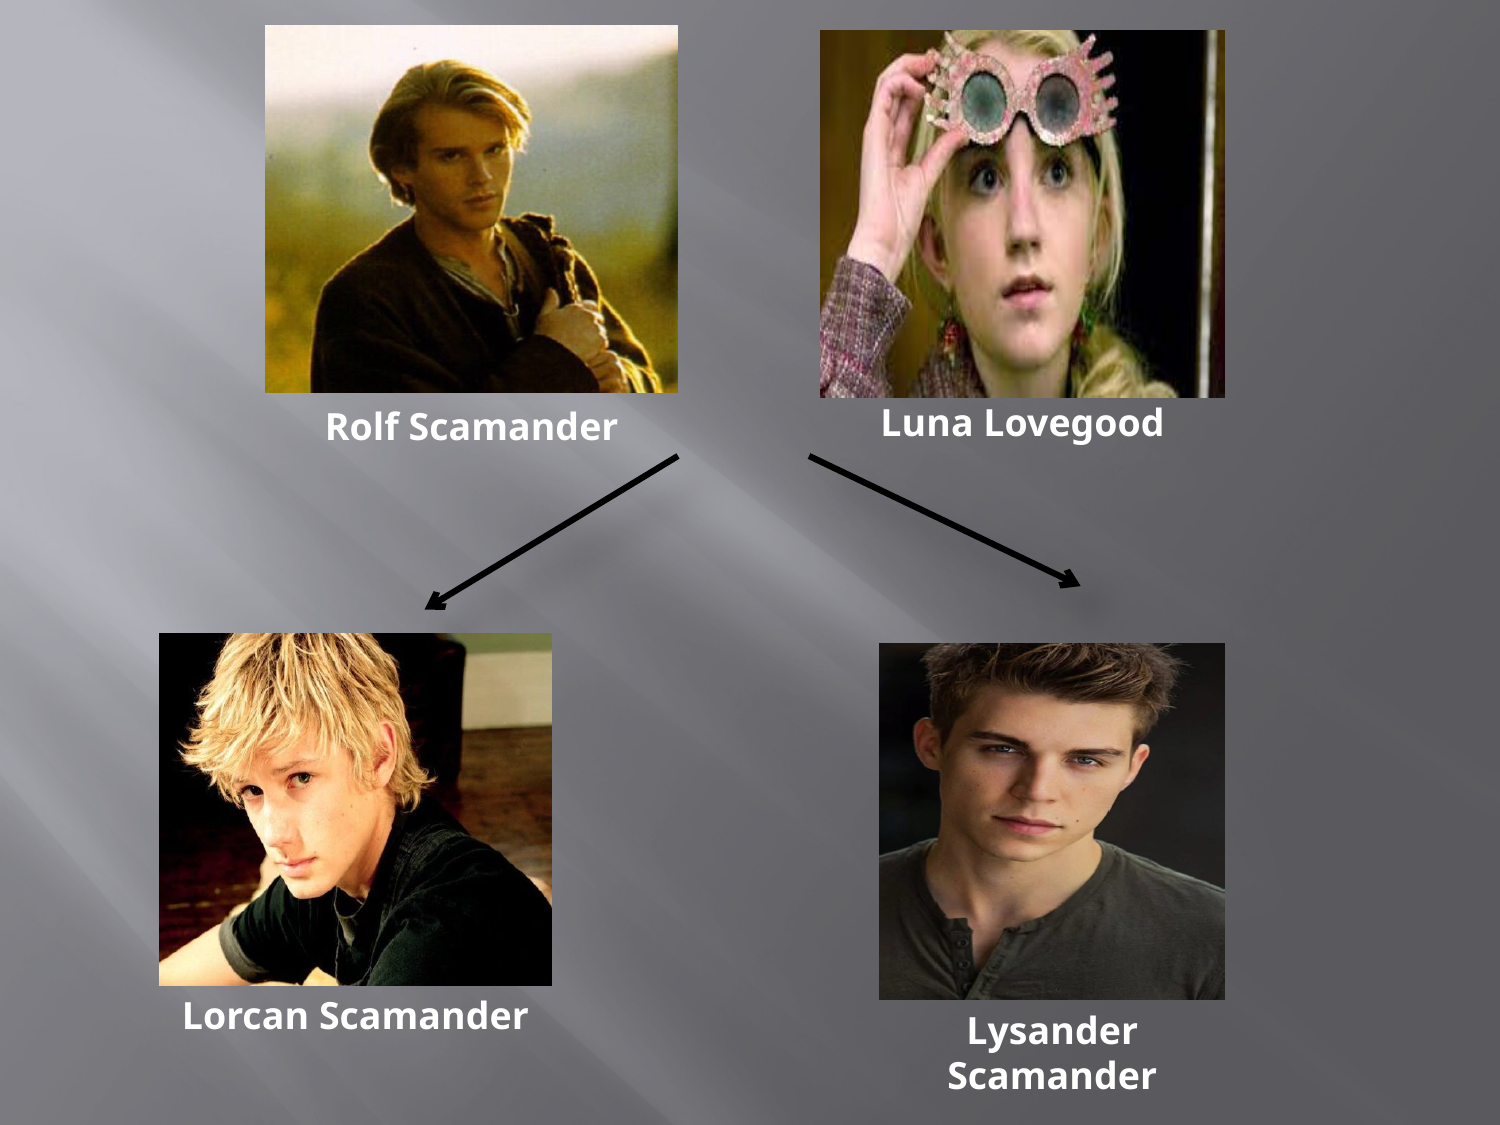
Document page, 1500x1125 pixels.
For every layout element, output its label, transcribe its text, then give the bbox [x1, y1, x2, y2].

text_box Rolf Scamander [282, 422, 661, 456]
picture [159, 633, 552, 986]
picture [820, 30, 1225, 398]
text_box Lorcan Scamander [159, 986, 552, 1045]
picture [879, 643, 1225, 1000]
picture [265, 25, 679, 393]
text_box Lysander Scamander [851, 999, 1253, 1105]
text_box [424, 455, 679, 610]
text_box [808, 455, 1081, 587]
text_box Luna Lovegood [820, 398, 1225, 452]
